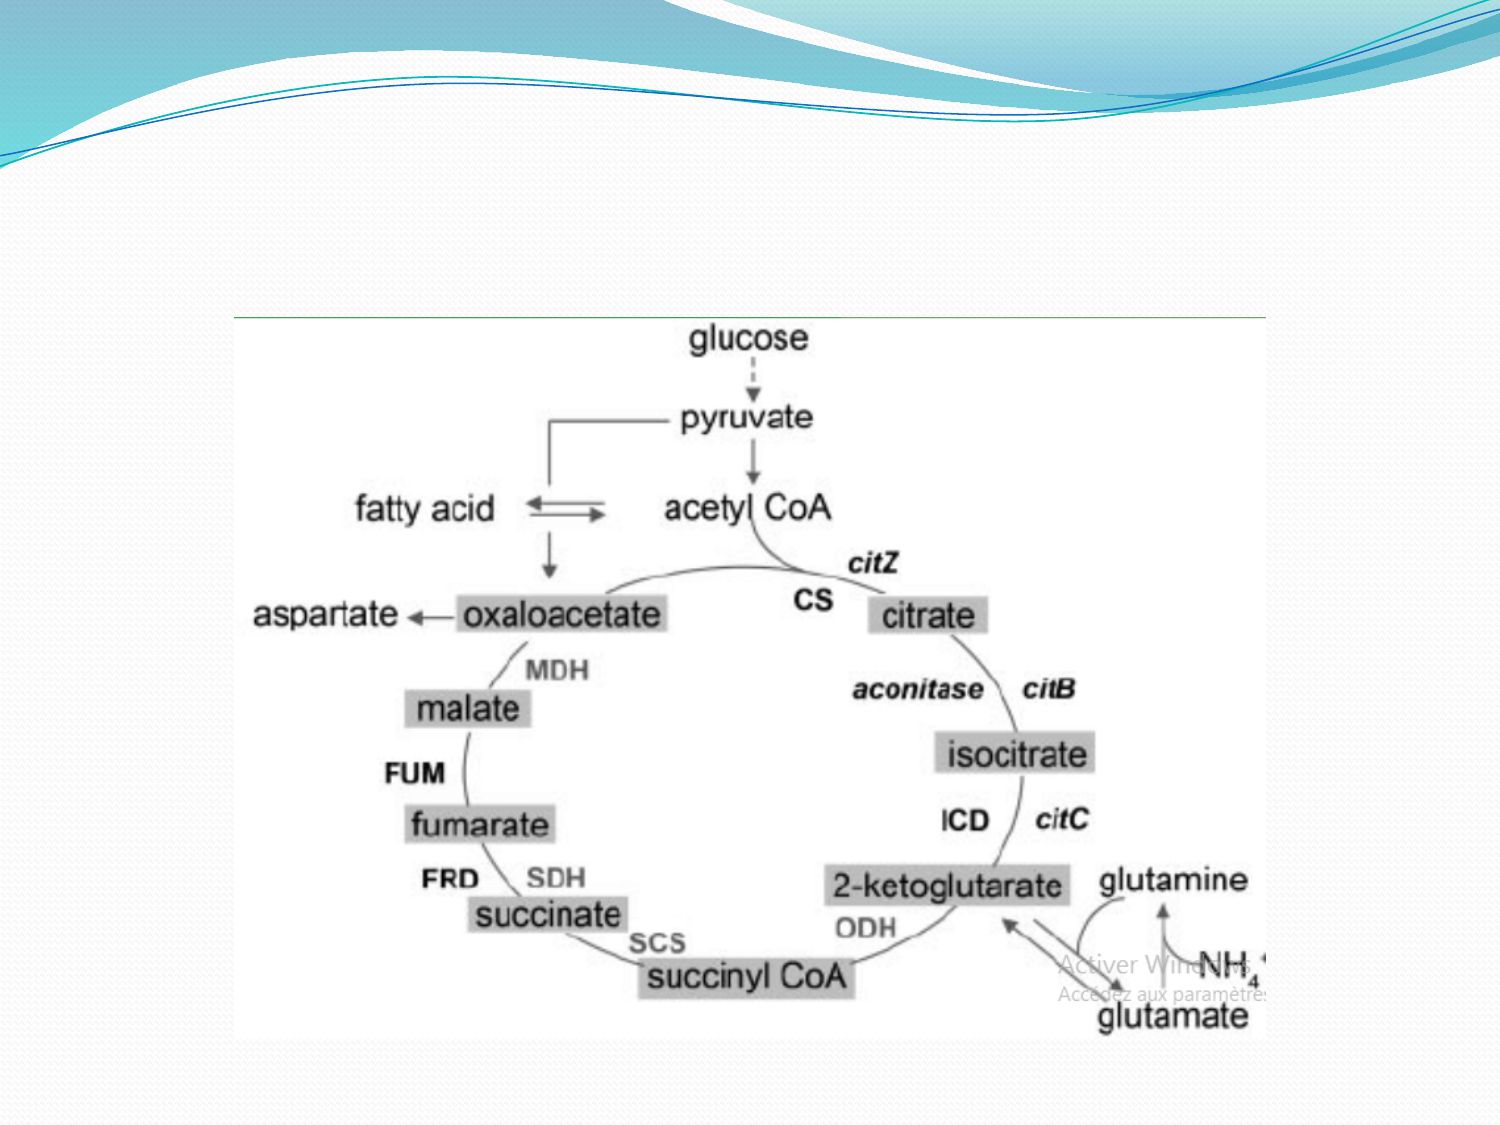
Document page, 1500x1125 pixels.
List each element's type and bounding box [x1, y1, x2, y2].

list [234, 317, 1266, 1038]
